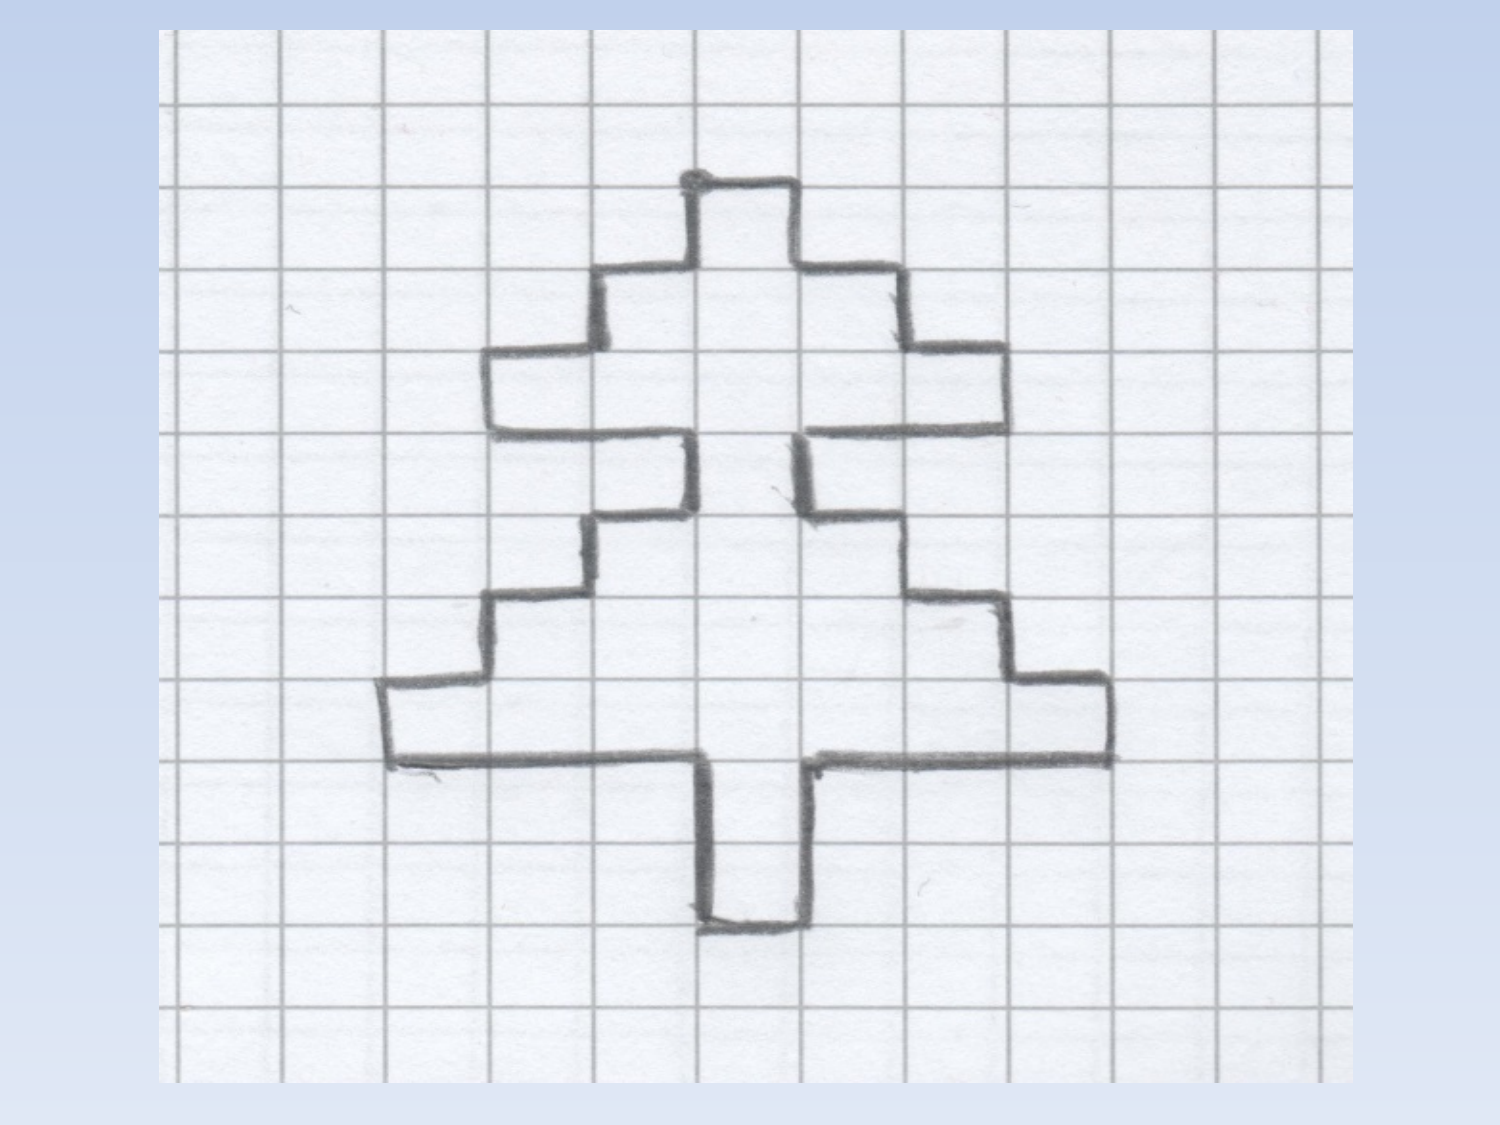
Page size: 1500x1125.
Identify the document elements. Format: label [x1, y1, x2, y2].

list [159, 30, 1353, 1083]
